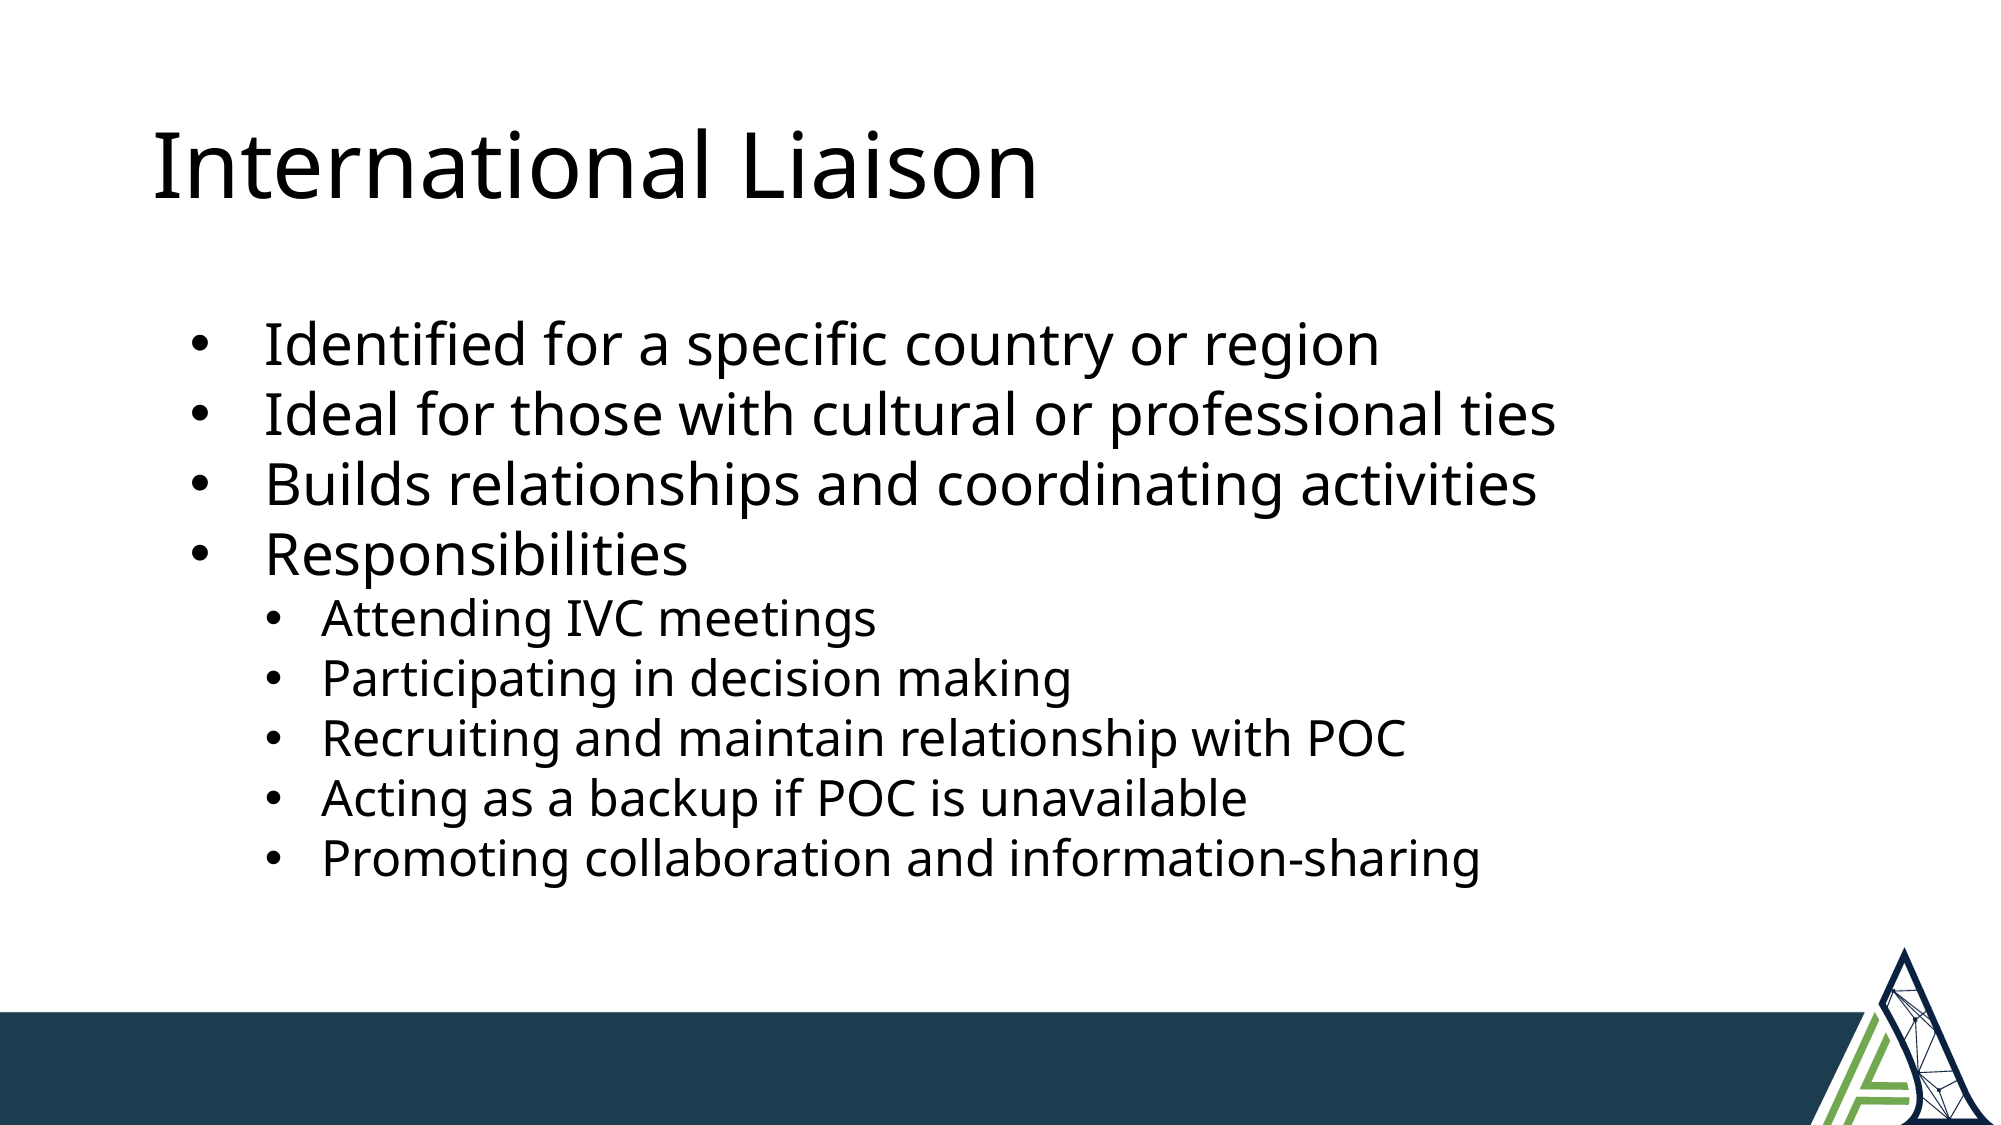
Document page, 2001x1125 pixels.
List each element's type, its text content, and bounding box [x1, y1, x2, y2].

title International Liaison [137, 59, 1863, 278]
picture [0, 0, 2000, 1125]
list Identified for a specific country or region Ideal for those with cultural or professional ties Builds relationships and coordinating activities Responsibilities Attending IVC meetings Participating in decision making Recruiting and maintain relationship with POC Acting as a backup if POC is unavailable Promoting collaboration and information-sharing [137, 299, 1863, 1014]
